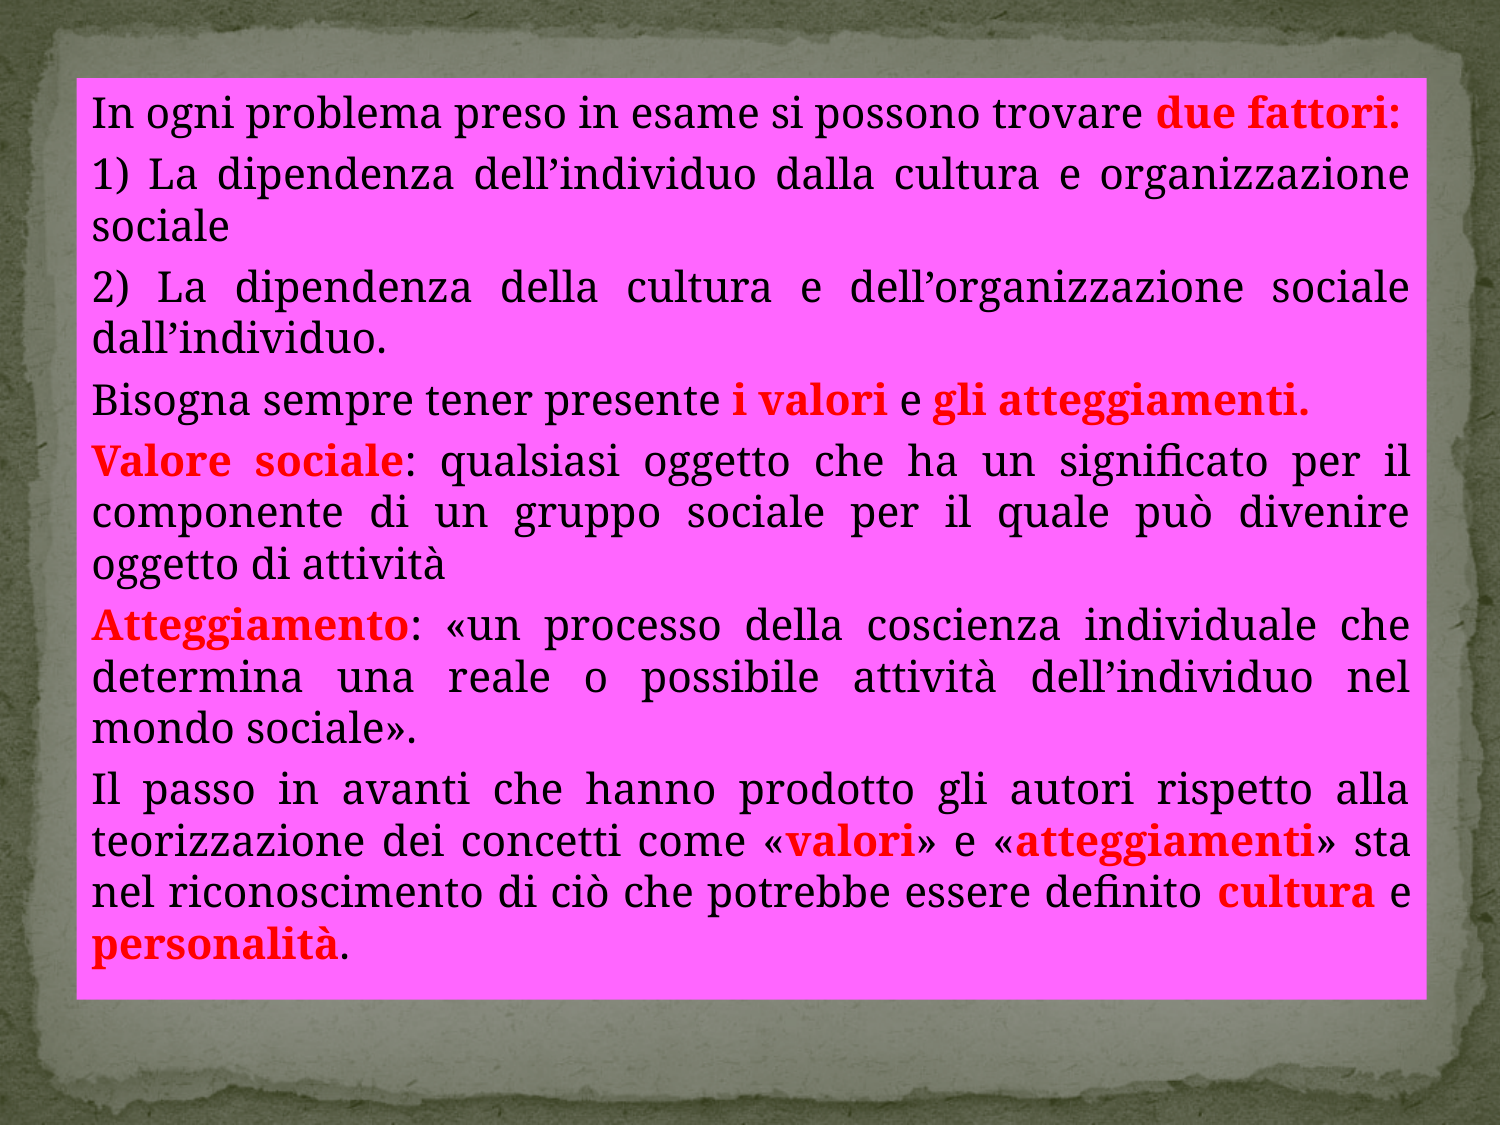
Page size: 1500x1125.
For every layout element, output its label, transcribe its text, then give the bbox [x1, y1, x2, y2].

list In ogni problema preso in esame si possono trovare due fattori: 1) La dipendenza dell’individuo dalla cultura e organizzazione sociale 2) La dipendenza della cultura e dell’organizzazione sociale dall’individuo. Bisogna sempre tener presente i valori e gli atteggiamenti. Valore sociale: qualsiasi oggetto che ha un significato per il componente di un gruppo sociale per il quale può divenire oggetto di attività Atteggiamento: «un processo della coscienza individuale che determina una reale o possibile attività dell’individuo nel mondo sociale». Il passo in avanti che hanno prodotto gli autori rispetto alla teorizzazione dei concetti come «valori» e «atteggiamenti» sta nel riconoscimento di ciò che potrebbe essere definito cultura e personalità. [76, 78, 1427, 1000]
